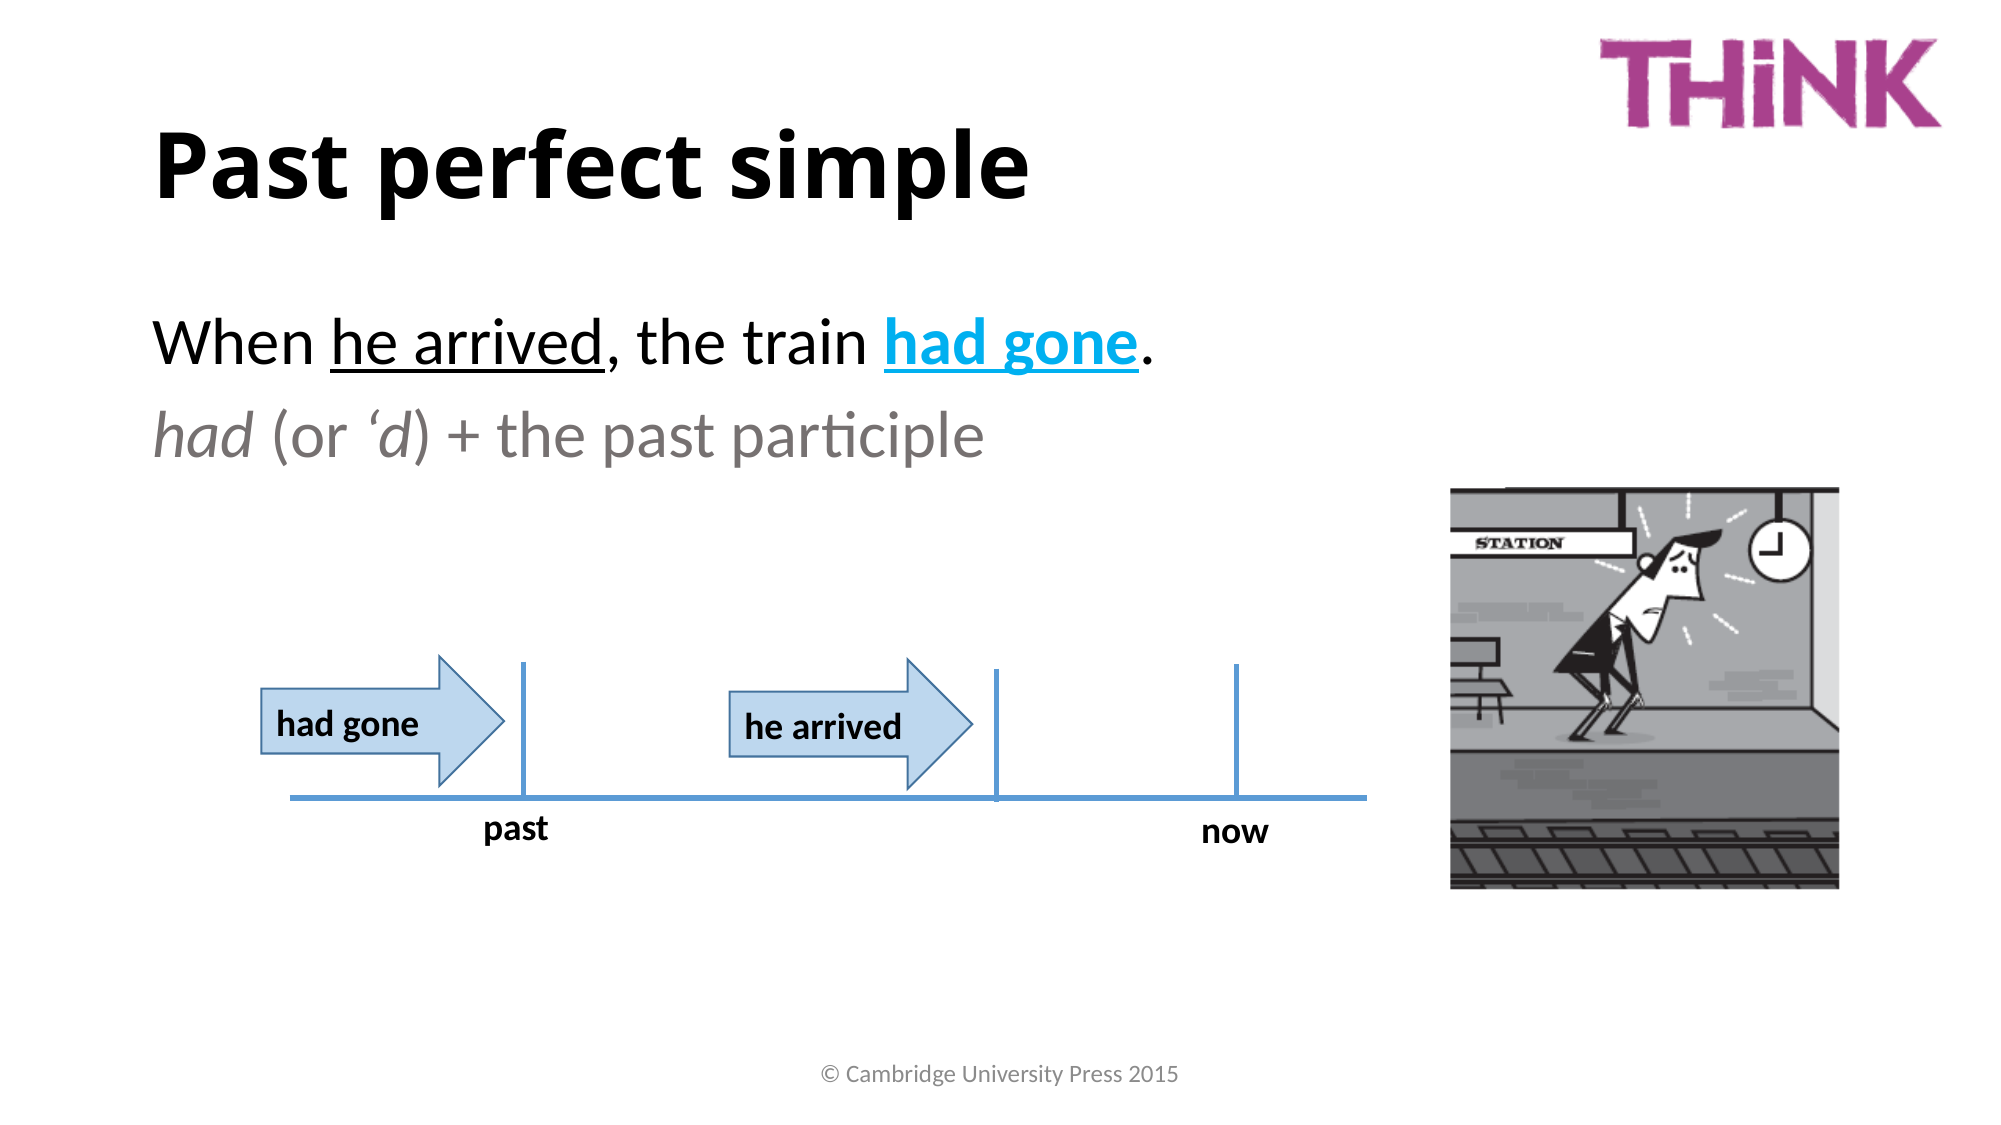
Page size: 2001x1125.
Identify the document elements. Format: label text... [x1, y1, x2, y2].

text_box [261, 656, 505, 786]
text_box past [468, 798, 579, 855]
list When he arrived, the train had gone. had (or ‘d) + the past participle [137, 299, 1863, 1014]
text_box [729, 659, 973, 789]
footer © Cambridge University Press 2015 [662, 1042, 1338, 1103]
title Past perfect simple [137, 175, 1863, 278]
text_box now [1186, 798, 1297, 859]
picture [0, 0, 1996, 175]
picture [1449, 487, 1841, 891]
